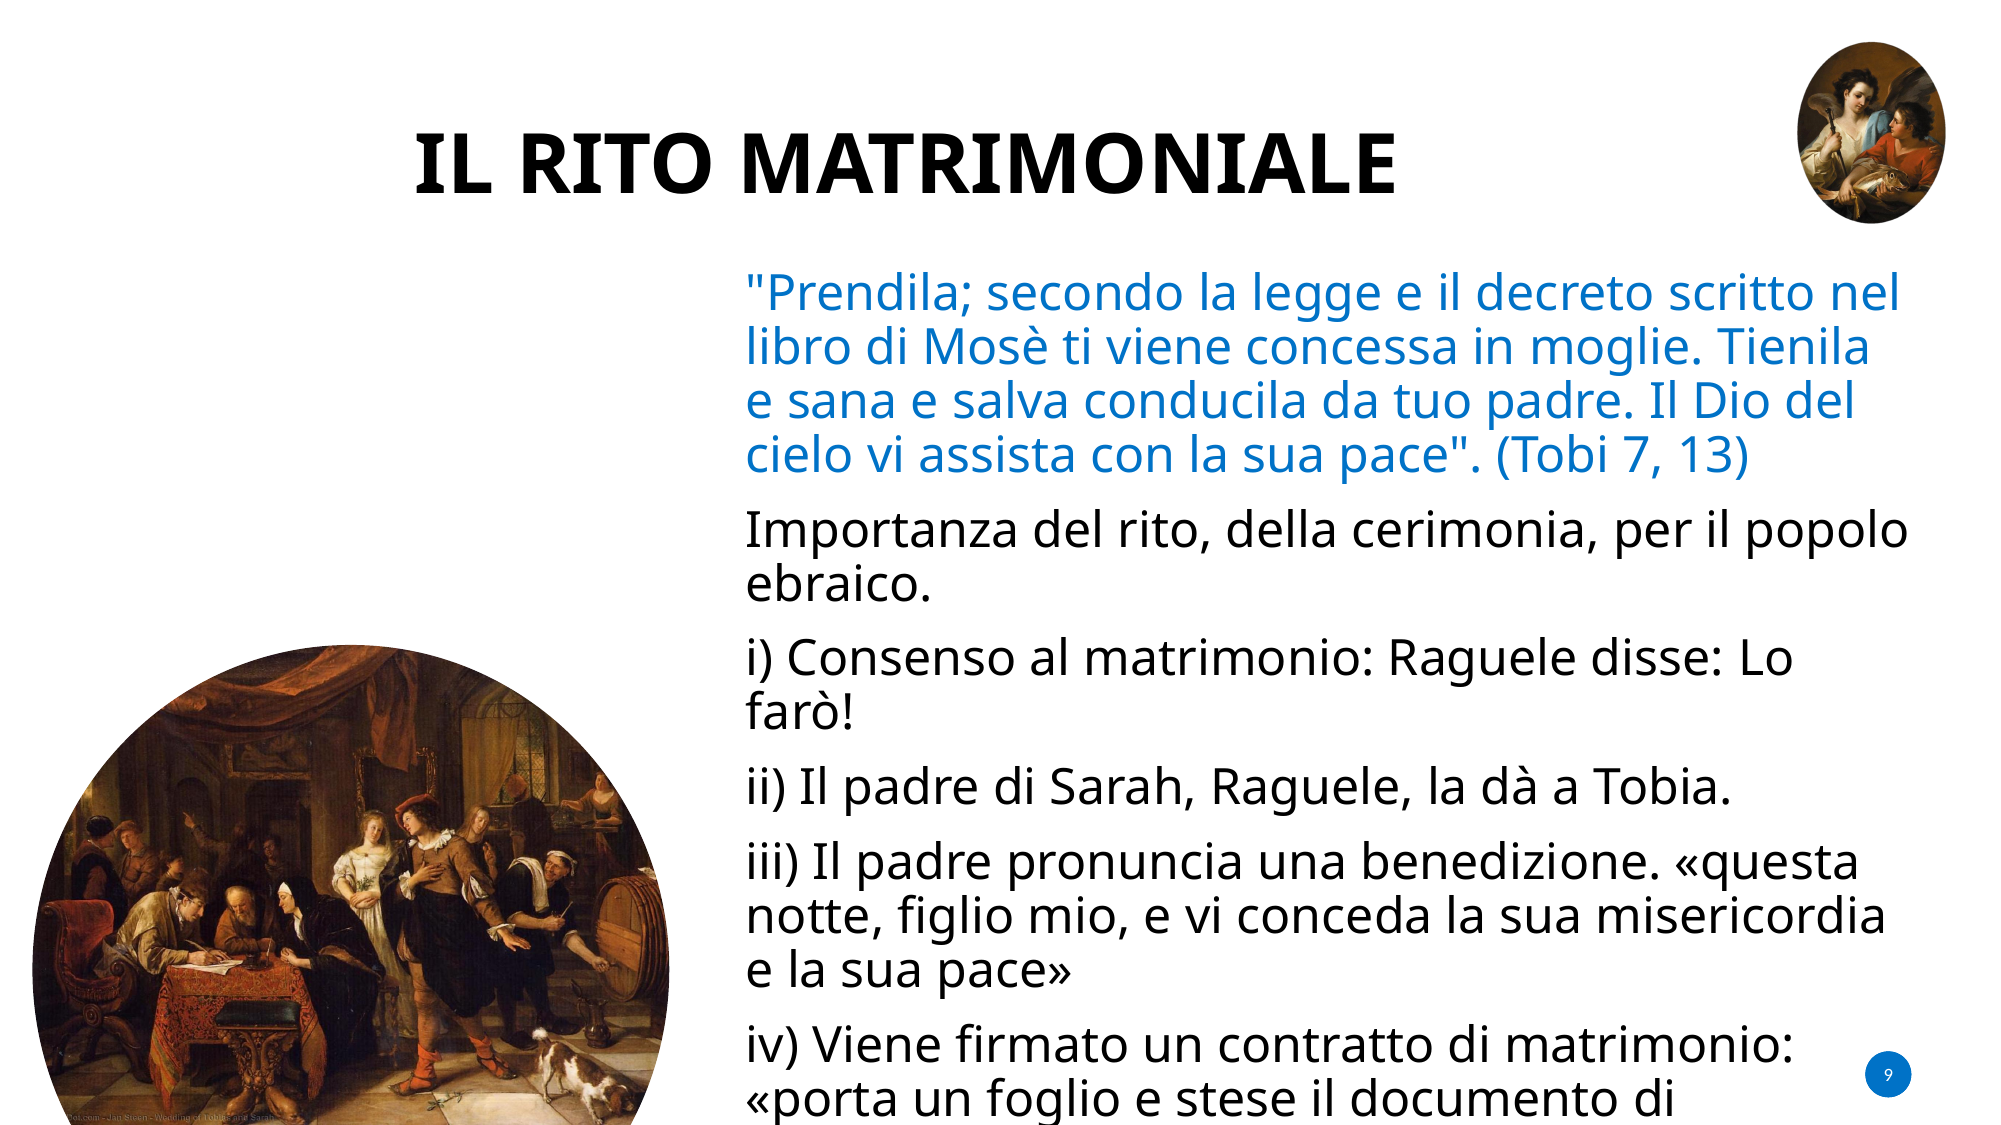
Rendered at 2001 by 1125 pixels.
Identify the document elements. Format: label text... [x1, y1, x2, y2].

text_box il rito matrimoniale [343, 114, 1472, 332]
list "Prendila; secondo la legge e il decreto scritto nel libro di Mosè ti viene concessa in moglie. Tienila e sana e salva conducila da tuo padre. Il Dio del cielo vi assista con la sua pace". (Tobi 7, 13) Importanza del rito, della cerimonia, per il popolo ebraico. i) Consenso al matrimonio: Raguele disse: Lo farò! ii) Il padre di Sarah, Raguele, la dà a Tobia. iii) Il padre pronuncia una benedizione. «questa notte, figlio mio, e vi conceda la sua misericordia e la sua pace» iv) Viene firmato un contratto di matrimonio: «porta un foglio e stese il documento di matrimonio» (Tobi 7) [730, 259, 1928, 1109]
picture [1795, 40, 1948, 226]
picture [32, 644, 670, 1125]
slide_number 9 [1864, 1059, 1913, 1090]
